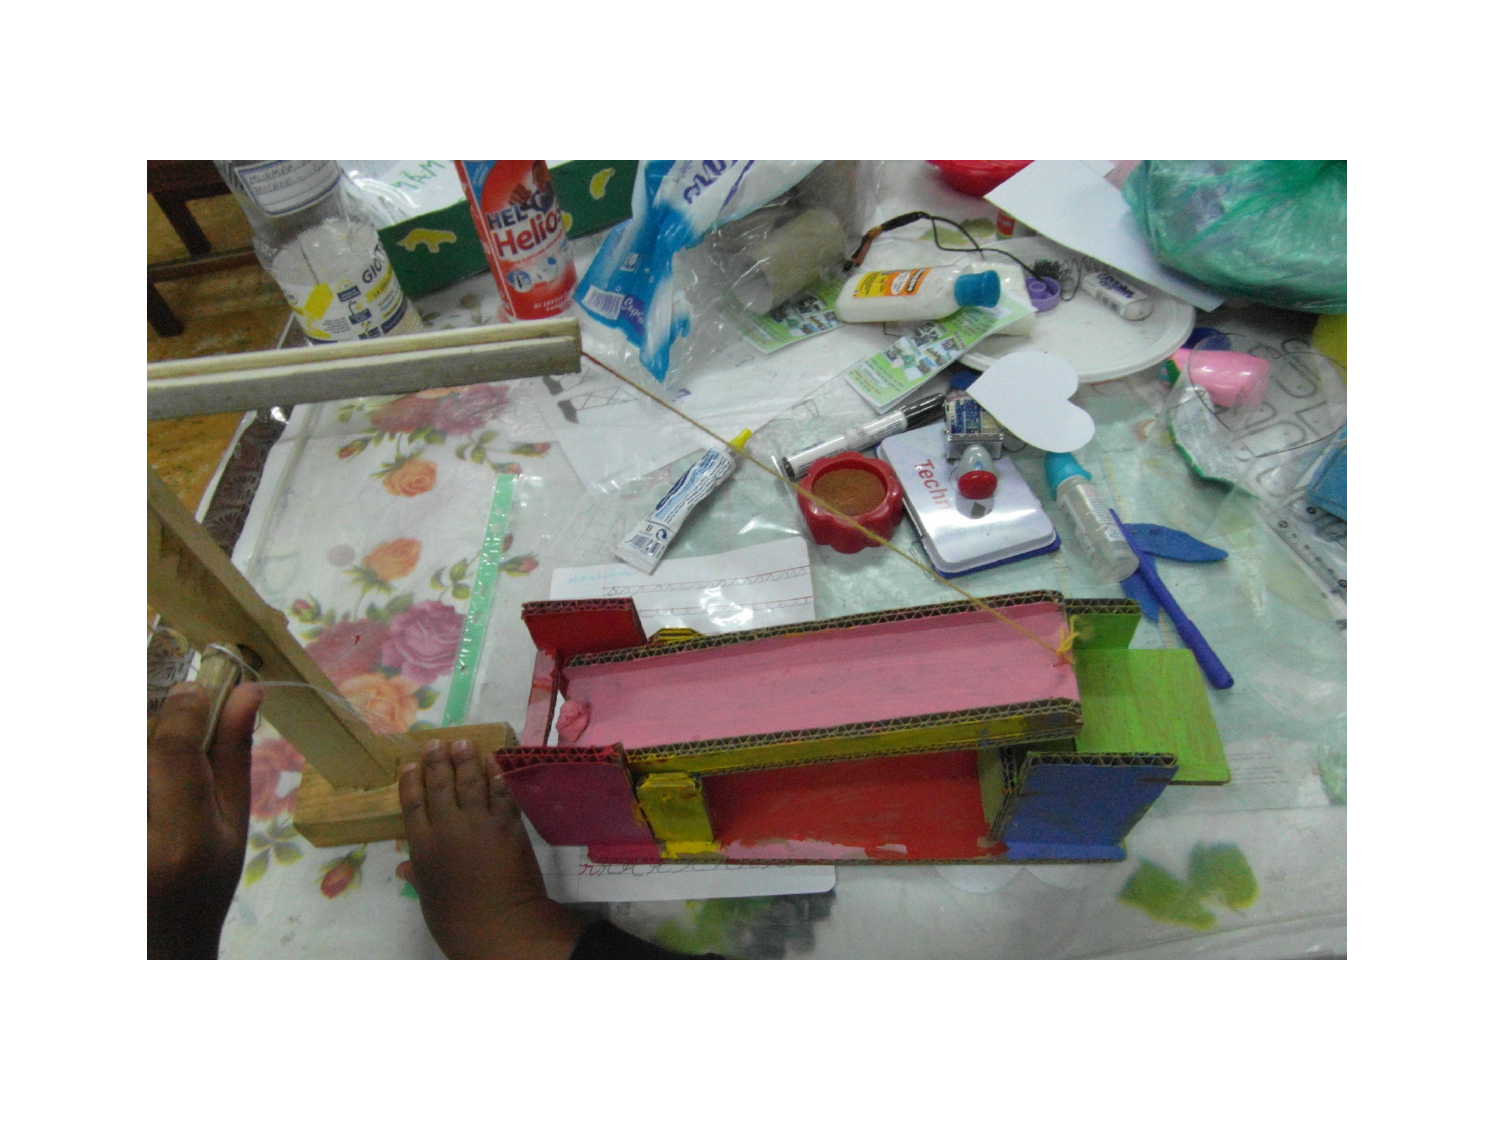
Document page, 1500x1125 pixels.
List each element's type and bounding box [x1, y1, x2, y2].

picture [147, 160, 1347, 960]
